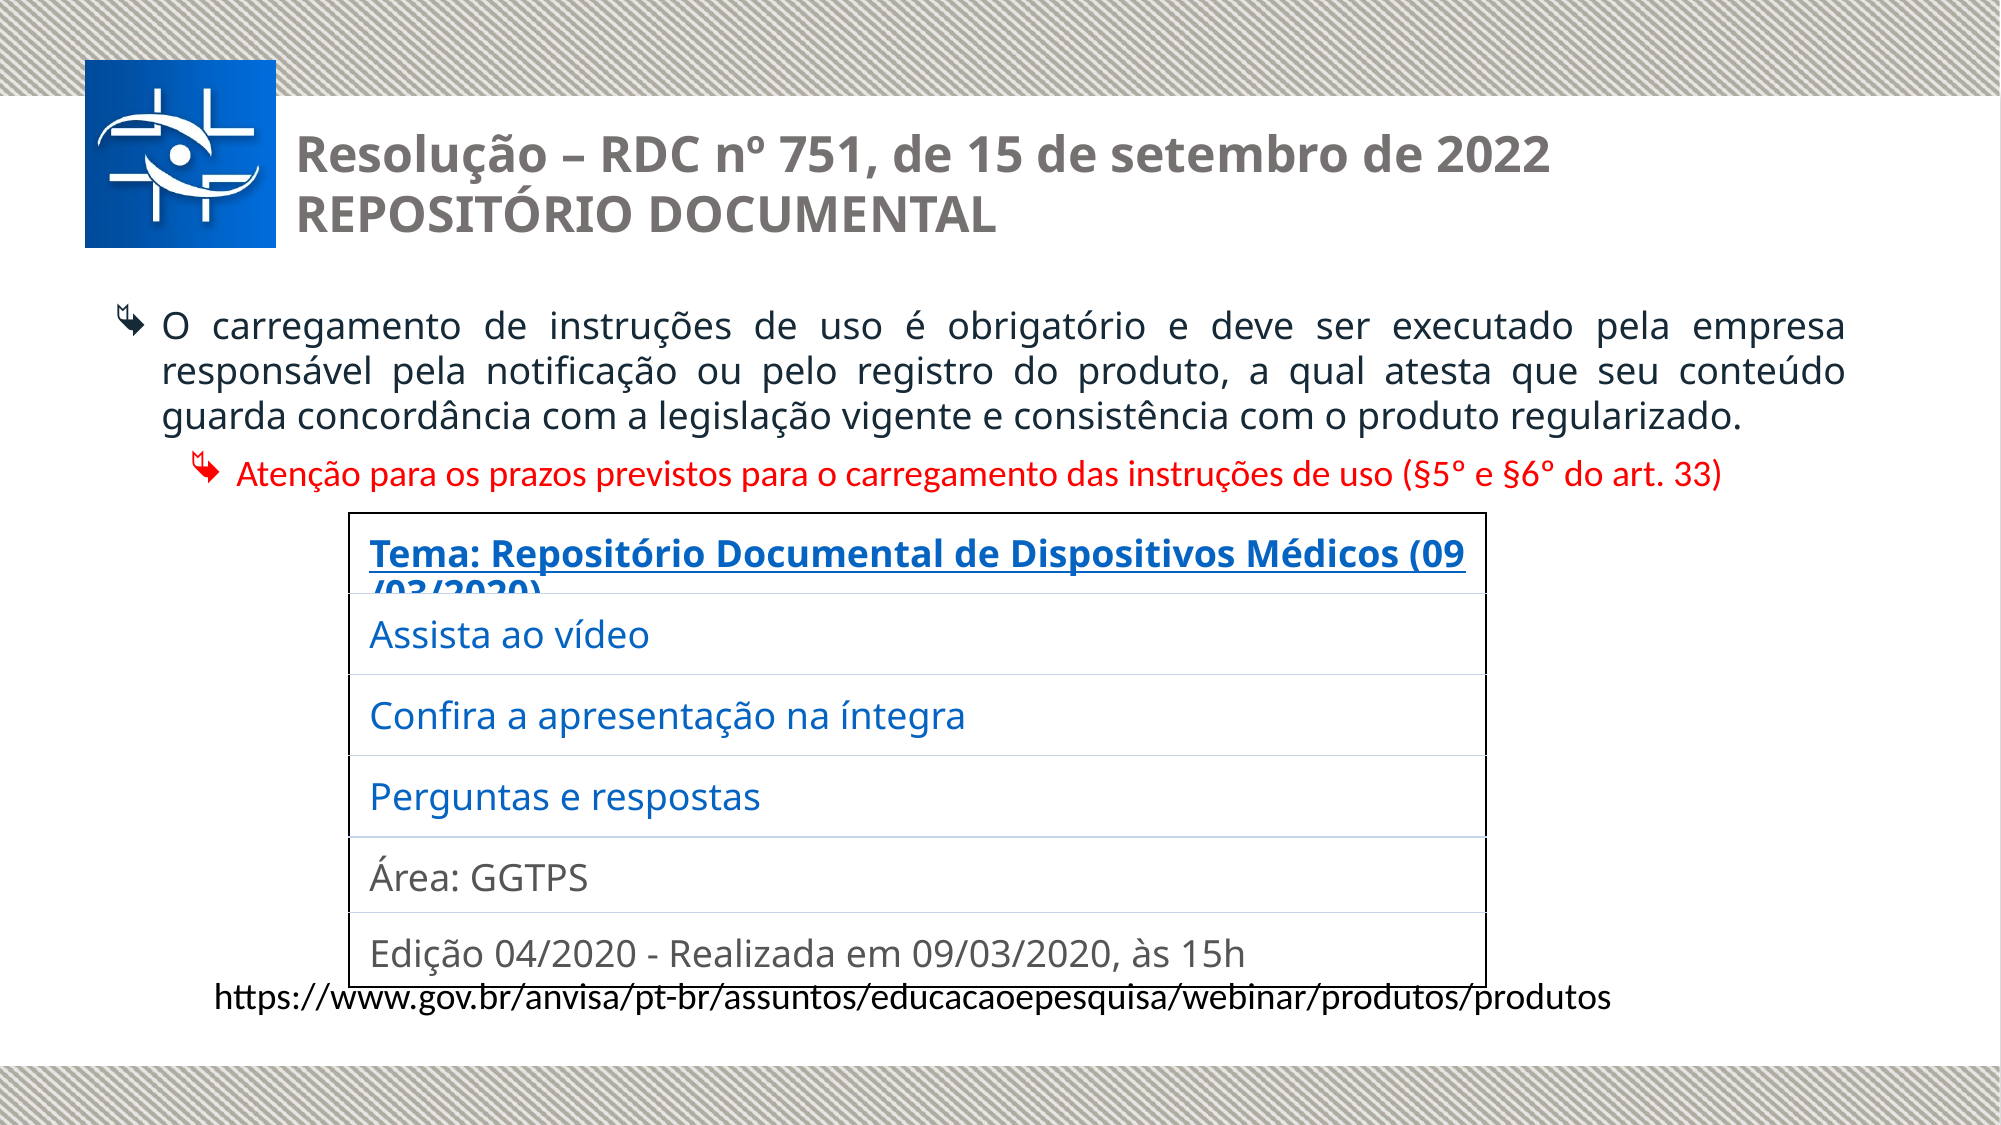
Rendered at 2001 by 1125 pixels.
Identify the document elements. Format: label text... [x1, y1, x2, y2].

picture [0, 0, 2000, 248]
table_cell Assista ao vídeo [350, 594, 1485, 674]
text_box https://www.gov.br/anvisa/pt-br/assuntos/educacaoepesquisa/webinar/produtos/produtos [199, 964, 1763, 1025]
table_cell Edição 04/2020 - Realizada em 09/03/2020, às 15h [350, 913, 1485, 964]
text_box Resolução – RDC nº 751, de 15 de setembro de 2022 Repositório documental [280, 115, 1935, 251]
table_cell Perguntas e respostas [350, 756, 1485, 836]
table_cell Confira a apresentação na íntegra [350, 675, 1485, 755]
table_cell Área: GGTPS [350, 838, 1485, 912]
picture [0, 1066, 2000, 1125]
table_header Tema: Repositório Documental de Dispositivos Médicos (09/03/2020) [350, 514, 1485, 593]
text_box O carregamento de instruções de uso é obrigatório e deve ser executado pela empresa responsável pela notificação ou pelo registro do produto, a qual atesta que seu conteúdo guarda concordância com a legislação vigente e consistência com o produto regularizado. Atenção para os prazos previstos para o carregamento das instruções de uso (§5º e §6º do art. 33) [99, 294, 1863, 502]
